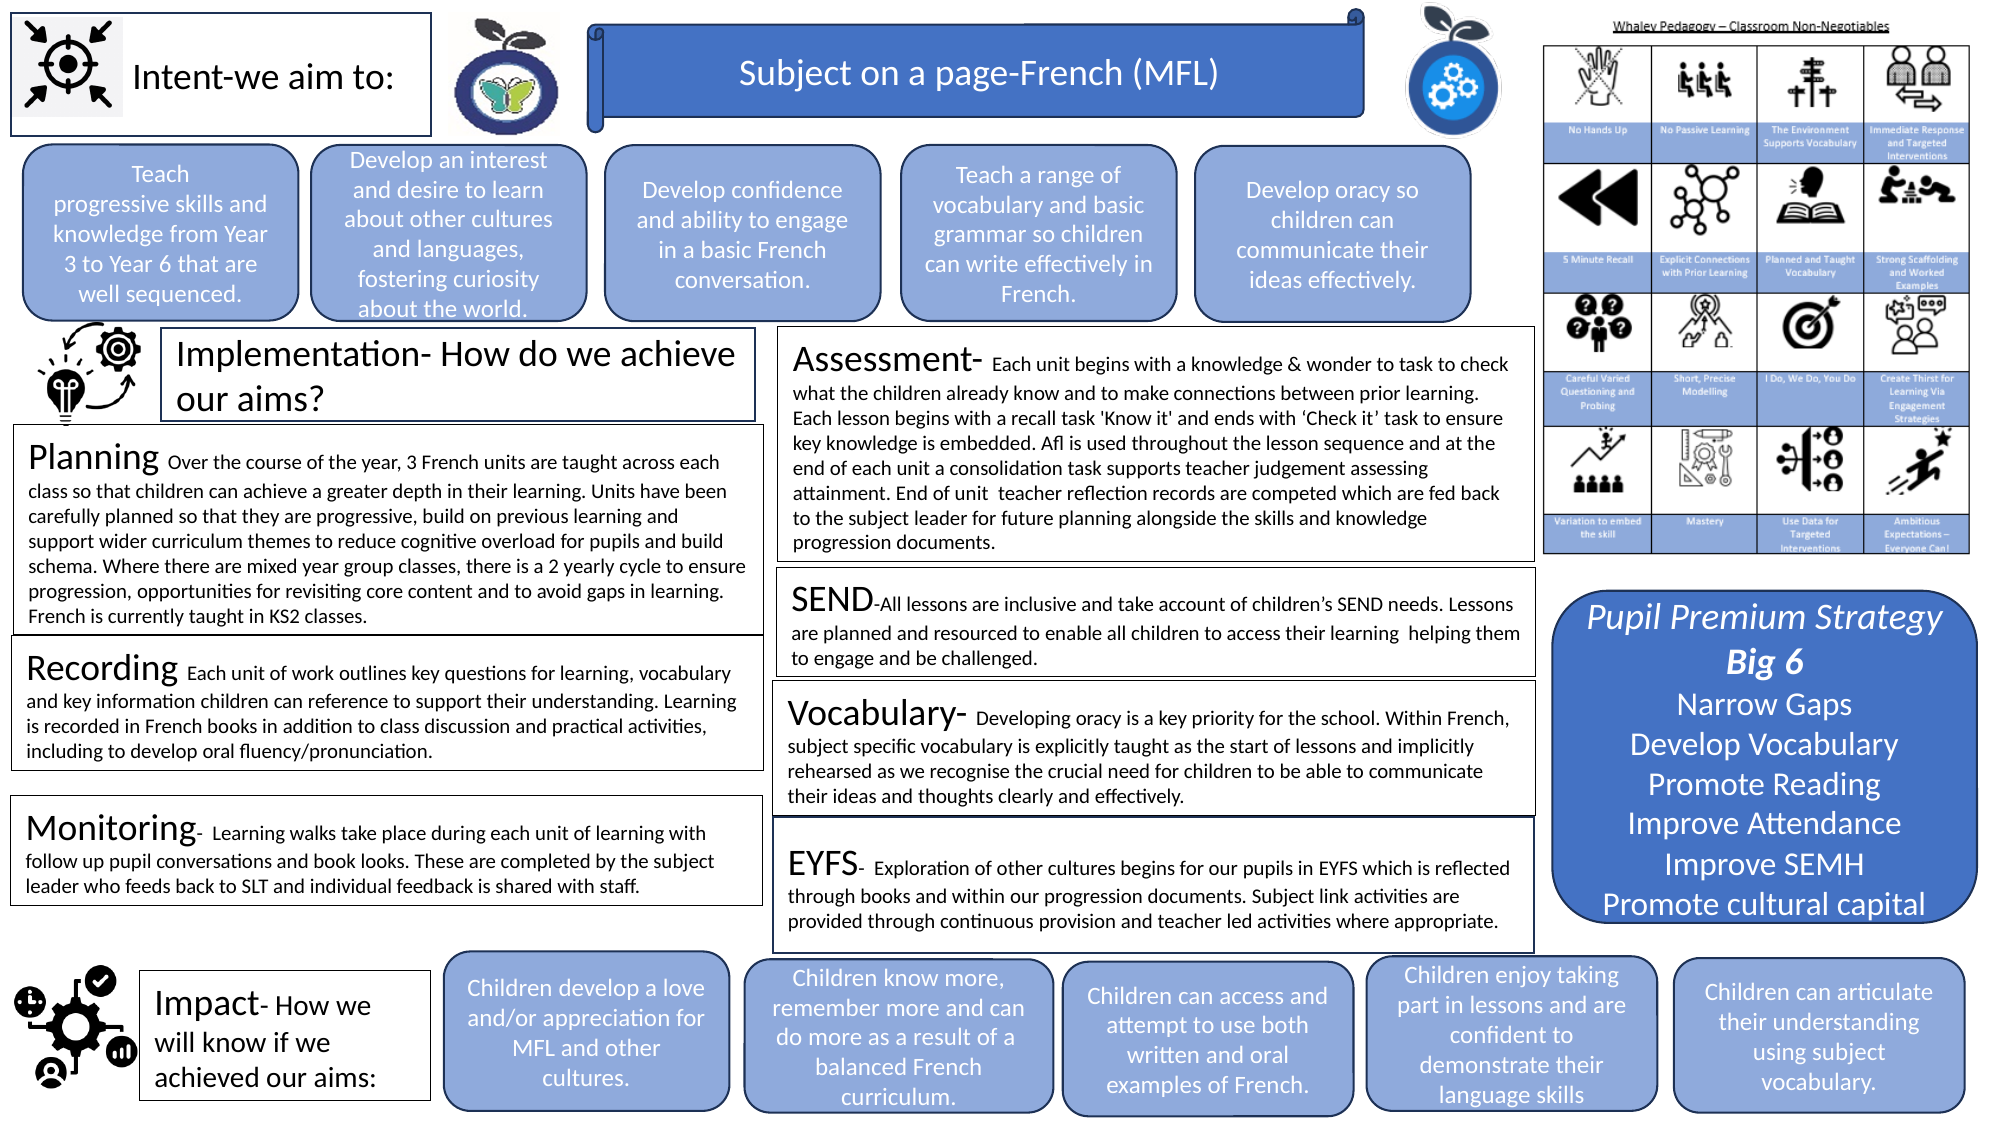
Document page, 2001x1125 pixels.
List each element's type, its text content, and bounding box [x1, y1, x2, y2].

text_box Subject on a page-French (MFL) [586, 8, 1365, 134]
text_box Children develop a love and/or appreciation for MFL and other cultures. [442, 950, 731, 1112]
text_box Develop an interest and desire to learn about other cultures and languages, fostering curiosity about the world. [310, 143, 588, 323]
text_box Recording Each unit of work outlines key questions for learning, vocabulary and key information children can reference to support their understanding. Learning is recorded in French books in addition to class discussion and practical activities, including to develop oral fluency/pronunciation. [11, 635, 764, 771]
text_box Pupil Premium Strategy Big 6 Narrow Gaps Develop Vocabulary Promote Reading Improve Attendance Improve SEMH Promote cultural capital [1551, 589, 1979, 924]
picture [10, 961, 141, 1092]
text_box Children know more, remember more and can do more as a result of a balanced French curriculum. [743, 958, 1055, 1114]
text_box EYFS- Exploration of other cultures begins for our pupils in EYFS which is reflected through books and within our progression documents. Subject link activities are provided through continuous provision and teacher led activities where appropriate. [772, 816, 1535, 954]
text_box Vocabulary- Developing oracy is a key priority for the school. Within French, subject specific vocabulary is explicitly taught as the start of lessons and implicitly rehearsed as we recognise the crucial need for children to be able to communicate their ideas and thoughts clearly and effectively. [772, 680, 1536, 816]
text_box Teach progressive skills and knowledge from Year 3 to Year 6 that are well sequenced. [21, 143, 300, 322]
picture [448, 12, 560, 136]
text_box Impact- How we will know if we achieved our aims: [139, 970, 431, 1101]
text_box Children can articulate their understanding using subject vocabulary. [1672, 957, 1966, 1114]
picture [37, 322, 141, 426]
text_box Develop oracy so children can communicate their ideas effectively. [1194, 144, 1472, 323]
text_box Implementation- How do we achieve our aims? [160, 327, 756, 422]
picture [1394, 0, 1512, 143]
text_box Teach a range of vocabulary and basic grammar so children can write effectively in French. [900, 143, 1178, 323]
text_box Develop confidence and ability to engage in a basic French conversation. [603, 144, 882, 323]
text_box Children can access and attempt to use both written and oral examples of French. [1061, 960, 1355, 1118]
text_box Intent-we aim to: [10, 12, 432, 137]
text_box Monitoring- Learning walks take place during each unit of learning with follow up pupil conversations and book looks. These are completed by the subject leader who feeds back to SLT and individual feedback is shared with staff. [10, 795, 763, 906]
text_box Planning Over the course of the year, 3 French units are taught across each class so that children can achieve a greater depth in their learning. Units have been carefully planned so that they are progressive, build on previous learning and support wider curriculum themes to reduce cognitive overload for pupils and build schema. Where there are mixed year group classes, there is a 2 yearly cycle to ensure progression, opportunities for revisiting core content and to avoid gaps in learning. French is currently taught in KS2 classes. [13, 424, 764, 635]
text_box Assessment- Each unit begins with a knowledge & wonder to task to check what the children already know and to make connections between prior learning. Each lesson begins with a recall task 'Know it' and ends with ‘Check it’ task to ensure key knowledge is embedded. Afl is used throughout the lesson sequence and at the end of each unit a consolidation task supports teacher judgement assessing attainment. End of unit teacher reflection records are competed which are fed back to the subject leader for future planning alongside the skills and knowledge progression documents. [777, 326, 1535, 562]
picture [11, 17, 123, 117]
text_box Children enjoy taking part in lessons and are confident to demonstrate their language skills [1365, 955, 1659, 1112]
text_box SEND-All lessons are inclusive and take account of children’s SEND needs. Lessons are planned and resourced to enable all children to access their learning helping them to engage and be challenged. [776, 567, 1536, 677]
picture [1536, 12, 1977, 565]
